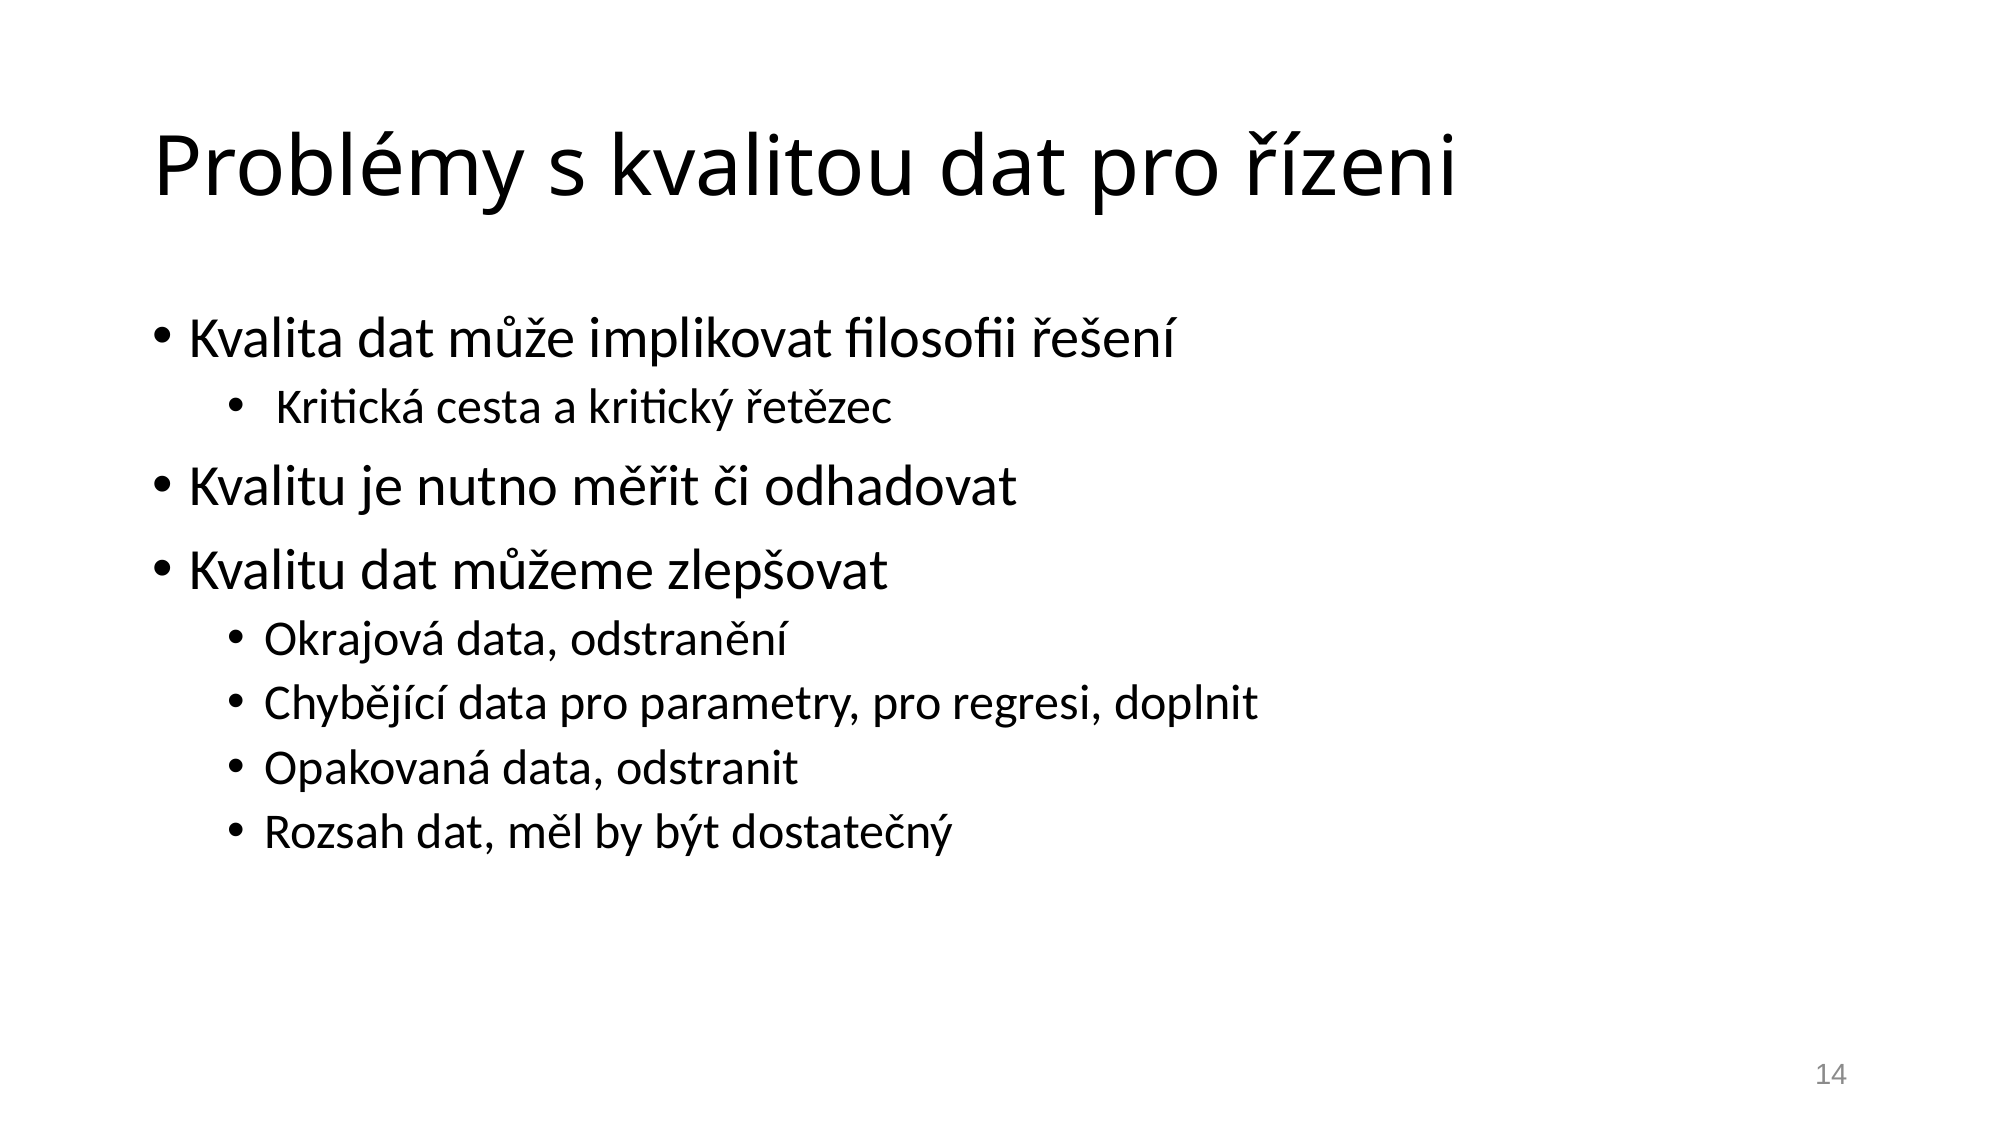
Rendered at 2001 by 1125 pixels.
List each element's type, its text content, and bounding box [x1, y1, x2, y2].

slide_number 14 [1412, 1042, 1863, 1103]
list Kvalita dat může implikovat filosofii řešení Kritická cesta a kritický řetězec Kvalitu je nutno měřit či odhadovat Kvalitu dat můžeme zlepšovat Okrajová data, odstranění Chybějící data pro parametry, pro regresi, doplnit Opakovaná data, odstranit Rozsah dat, měl by být dostatečný [137, 299, 1863, 1014]
title Problémy s kvalitou dat pro řízeni [137, 59, 1863, 278]
